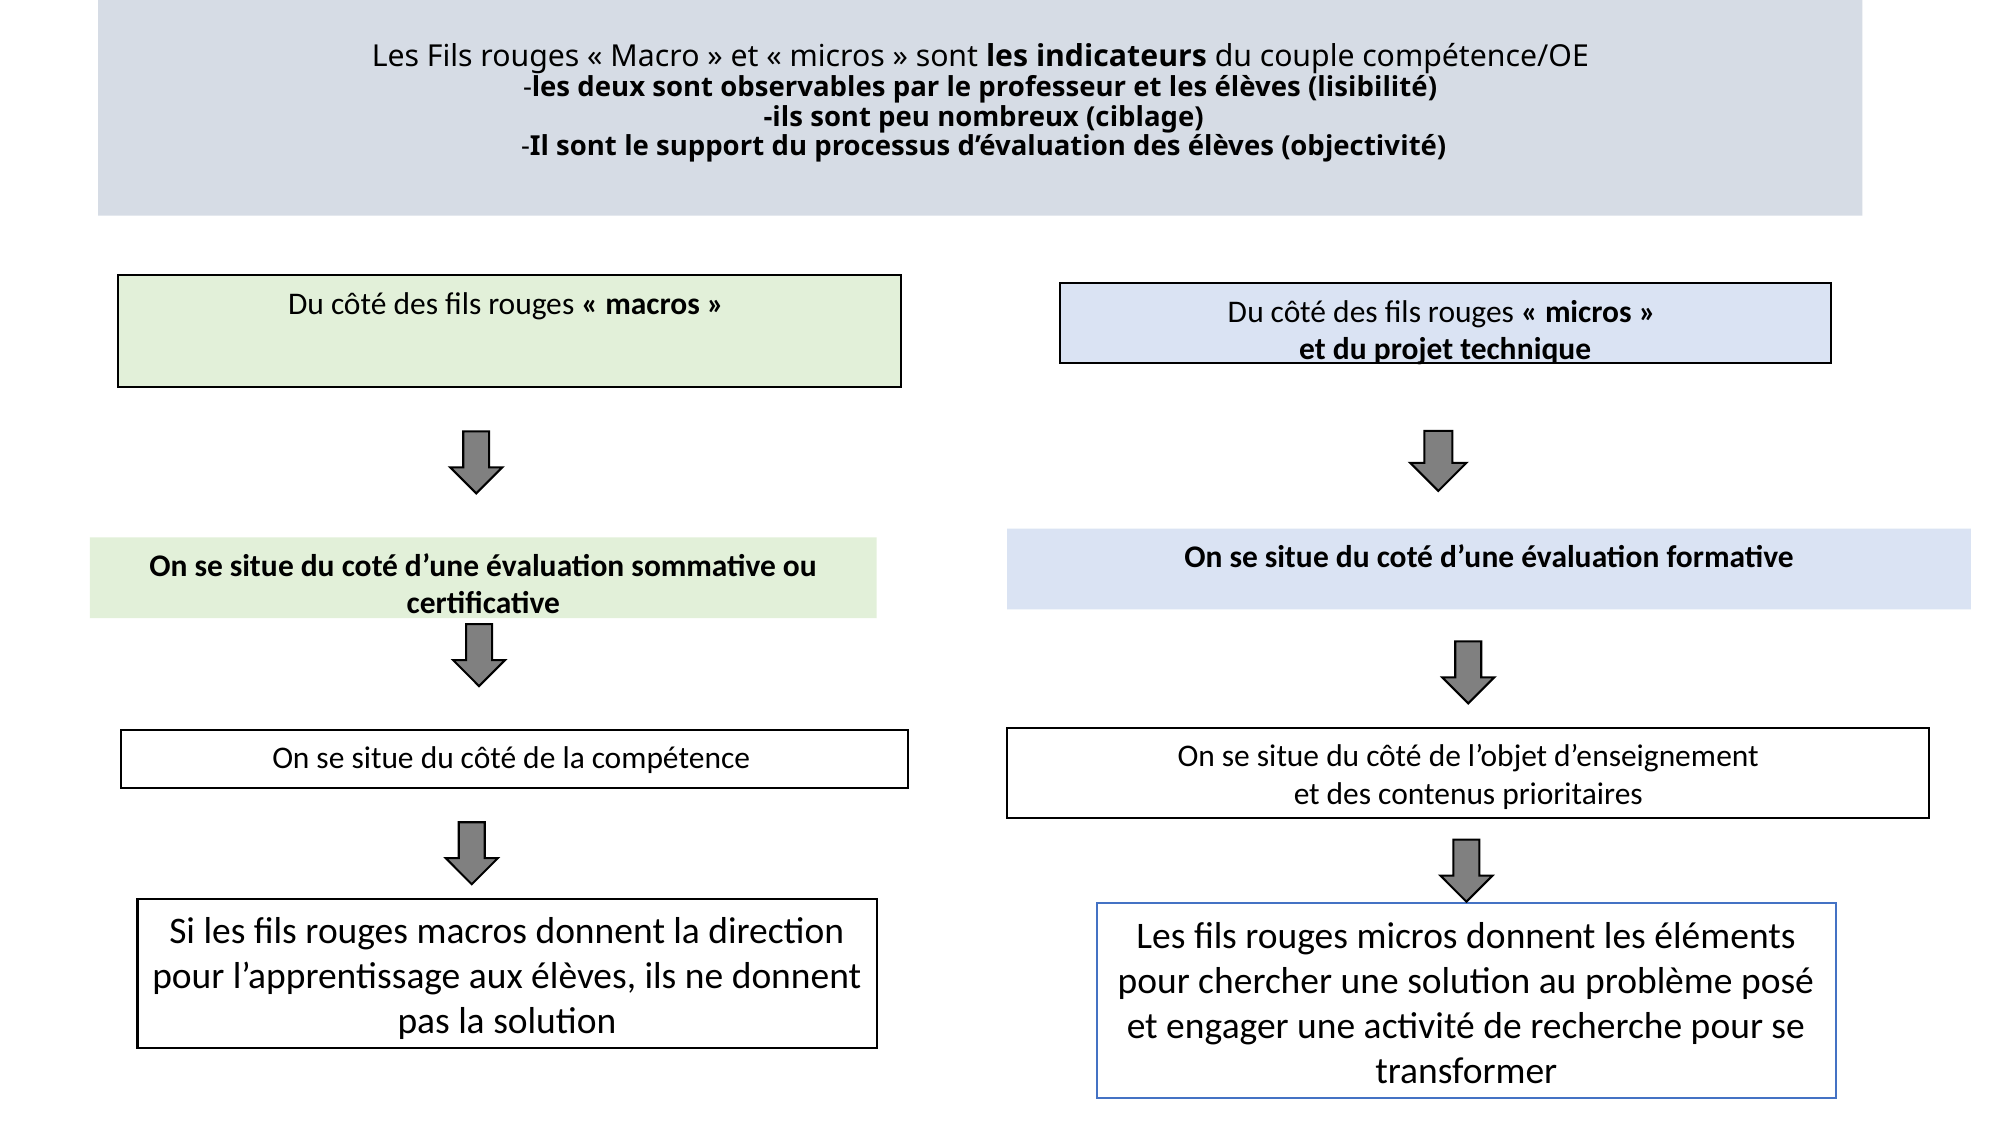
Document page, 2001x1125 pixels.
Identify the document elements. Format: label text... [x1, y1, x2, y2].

text_box [443, 821, 501, 886]
text_box On se situe du côté de l’objet d’enseignement et des contenus prioritaires [1006, 727, 1930, 819]
text_box On se situe du côté de la compétence [120, 729, 909, 789]
text_box [450, 623, 508, 688]
text_box Si les fils rouges macros donnent la direction pour l’apprentissage aux élèves, ils ne donnent pas la solution [136, 898, 878, 1049]
text_box On se situe du coté d’une évaluation formative [1007, 528, 1971, 610]
text_box On se situe du coté d’une évaluation sommative ou certificative [89, 537, 877, 619]
title Les Fils rouges « Macro » et « micros » sont les indicateurs du couple compétence/OE -les deux sont observables par le professeur et les élèves (lisibilité) -ils sont peu nombreux (ciblage) -Il sont le support du processus d’évaluation des élèves (objectivité) [98, 0, 1863, 216]
text_box [1437, 838, 1495, 904]
text_box Du côté des fils rouges « macros » [117, 274, 902, 388]
text_box [1439, 640, 1497, 705]
text_box Du côté des fils rouges « micros » et du projet technique [1059, 282, 1832, 364]
text_box [447, 430, 505, 495]
text_box [1407, 429, 1469, 493]
text_box Les fils rouges micros donnent les éléments pour chercher une solution au problème posé et engager une activité de recherche pour se transformer [1096, 902, 1837, 1099]
